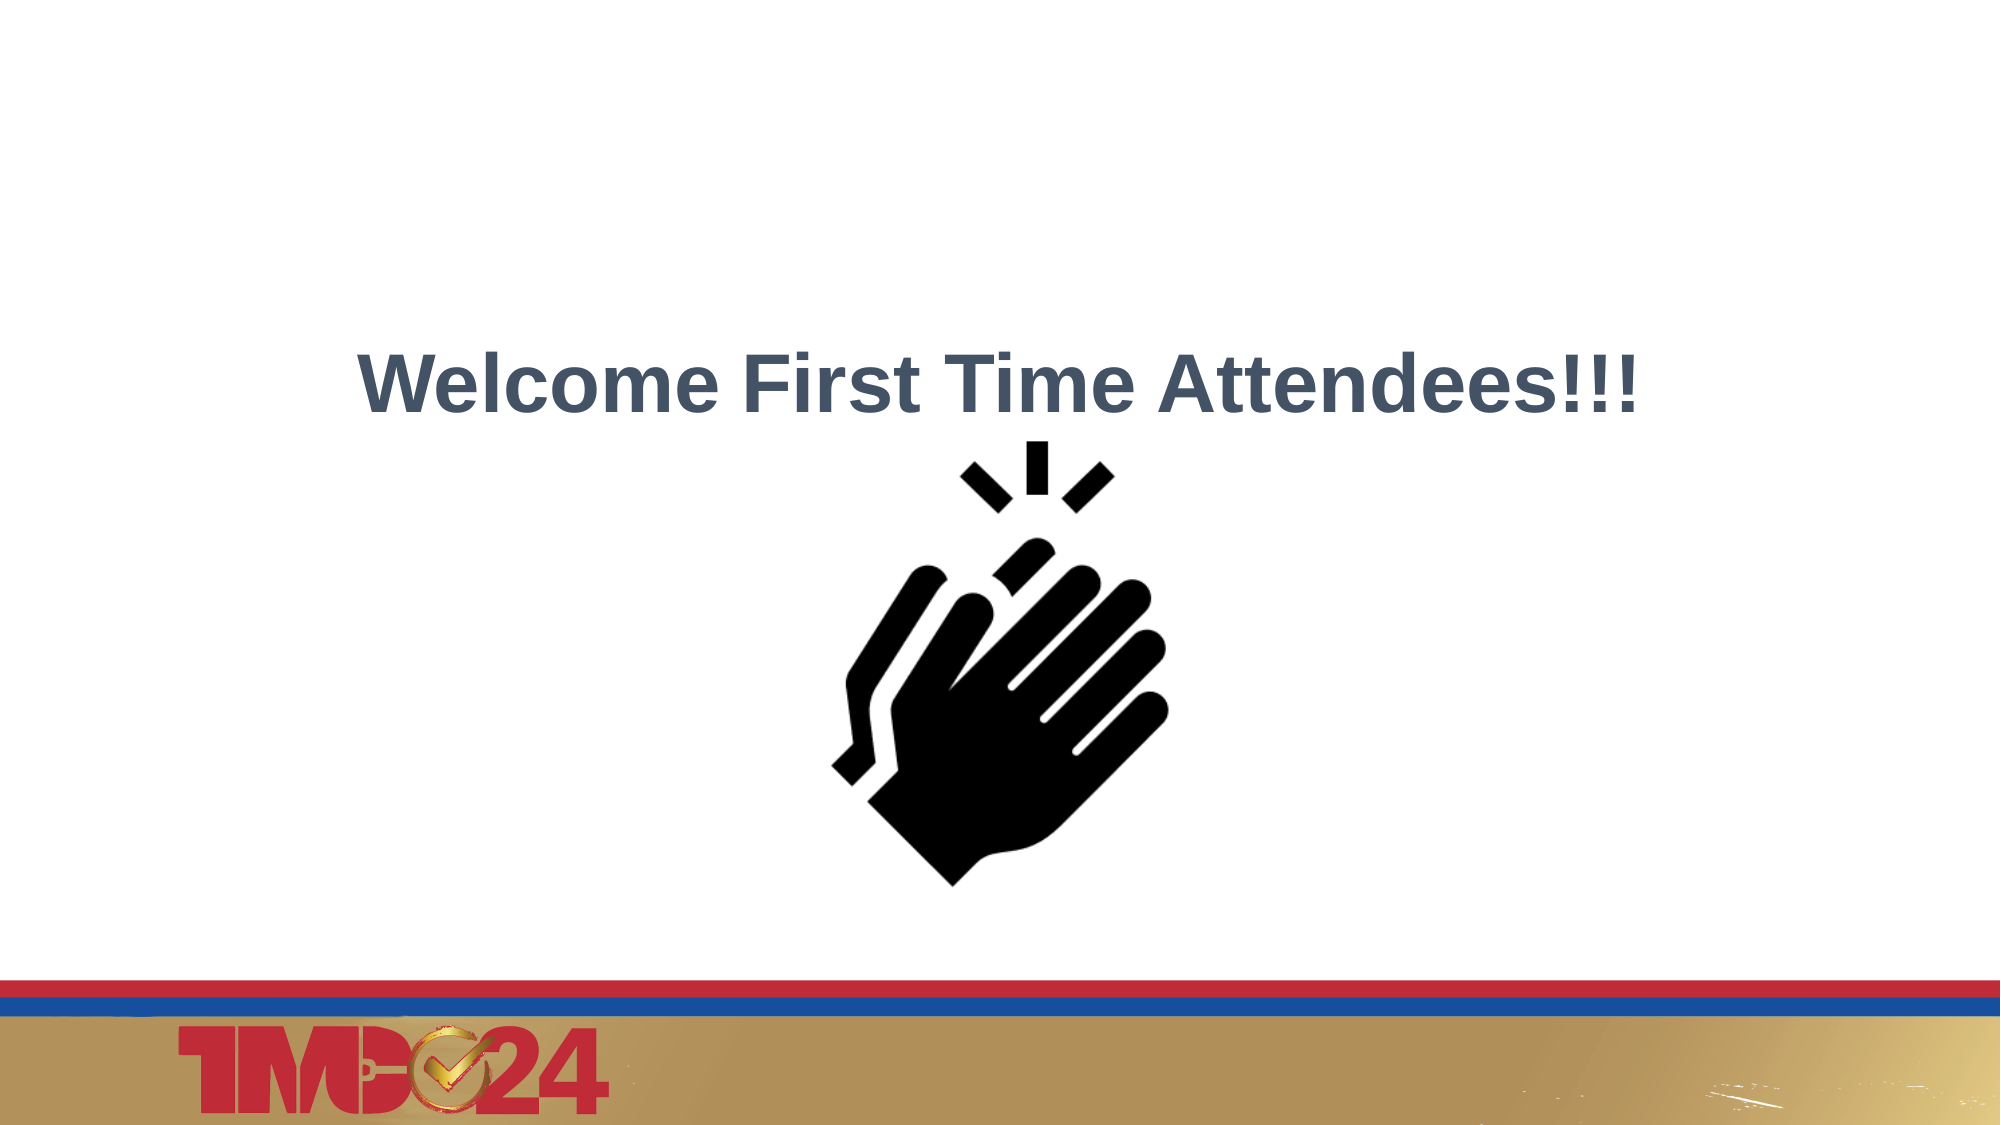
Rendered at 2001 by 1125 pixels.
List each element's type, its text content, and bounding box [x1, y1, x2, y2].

picture [0, 0, 2000, 1125]
title Welcome First Time Attendees!!! [52, 306, 1948, 464]
